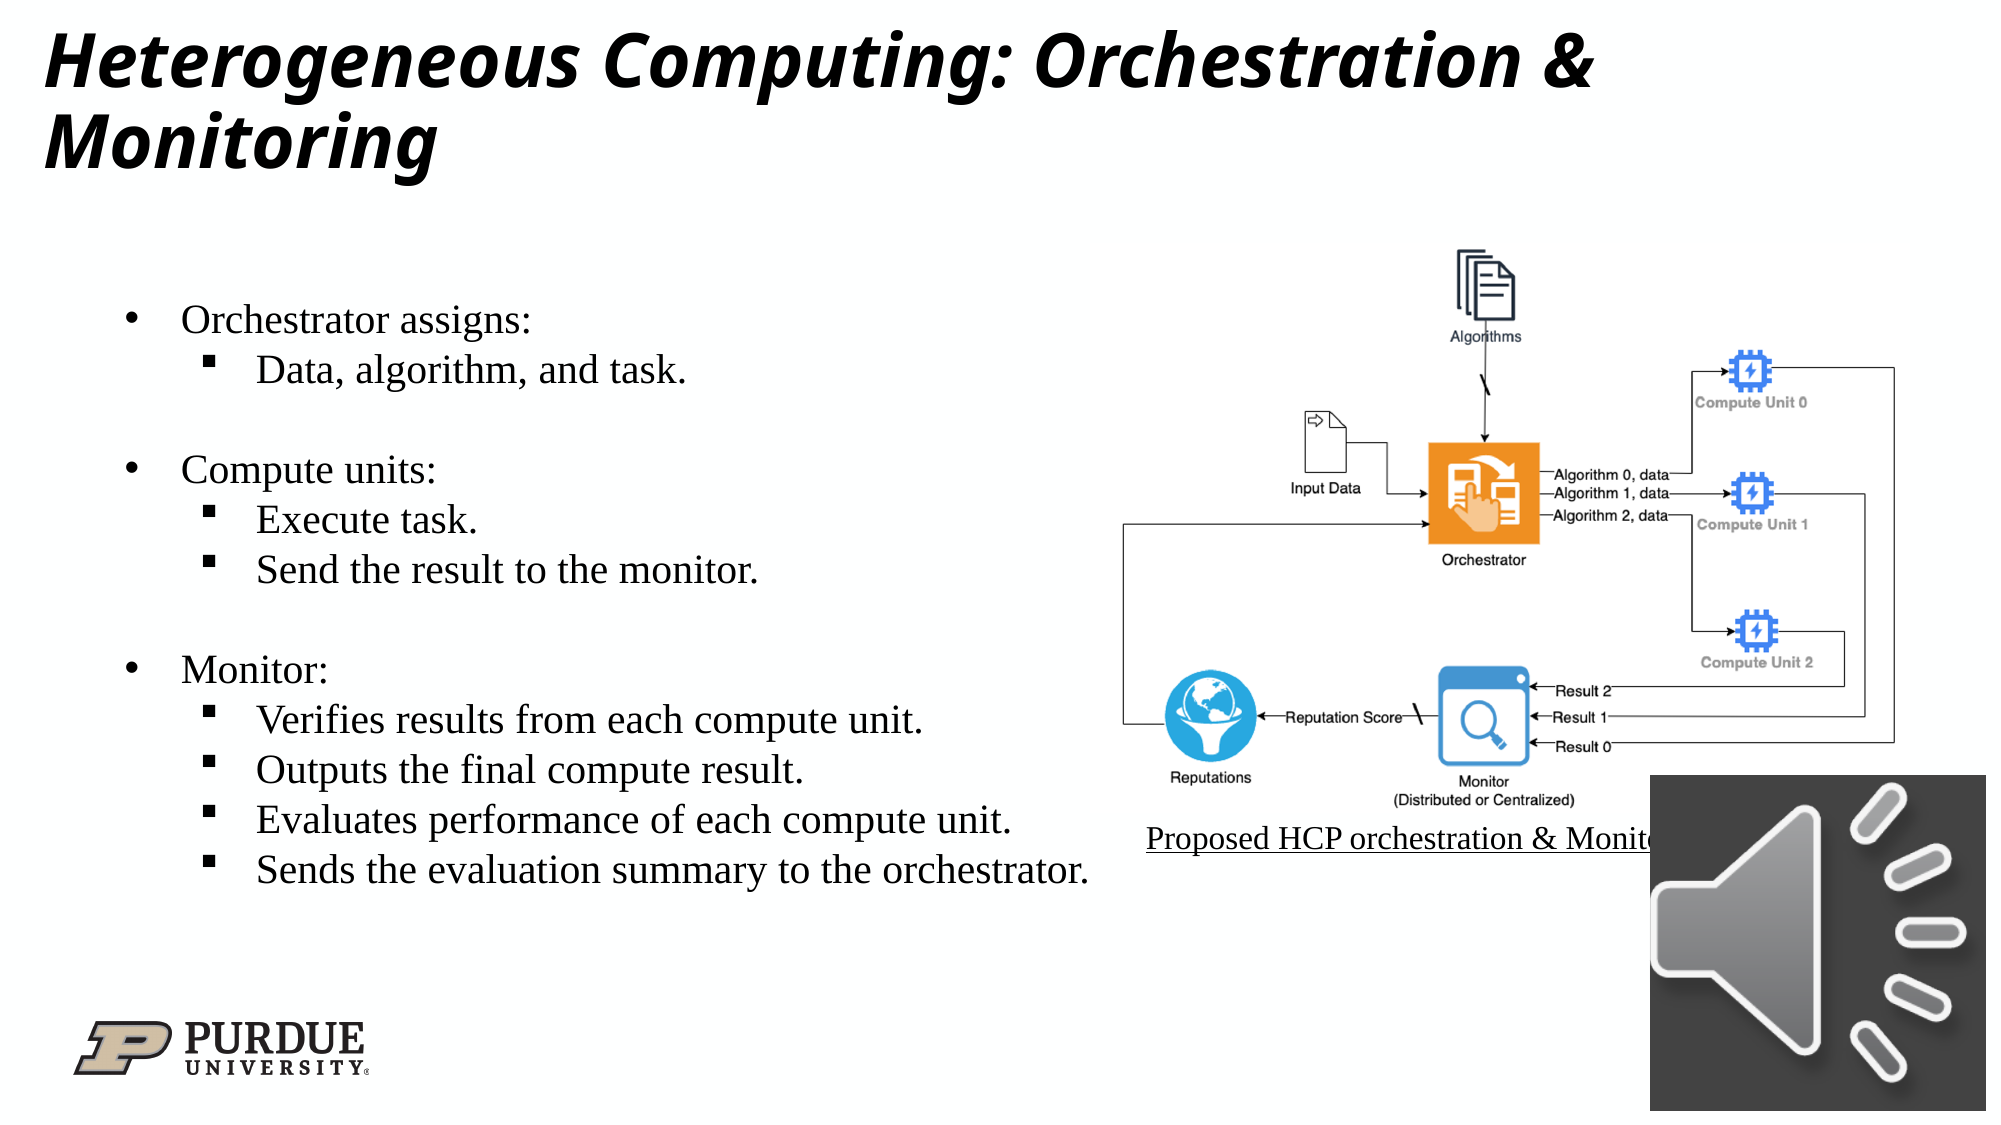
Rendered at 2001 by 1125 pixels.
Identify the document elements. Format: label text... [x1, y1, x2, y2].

text_box Proposed HCP orchestration & Monitoring Mechanism. [1183, 813, 1648, 864]
picture [1090, 243, 1987, 1112]
text_box Orchestrator assigns: Data, algorithm, and task. Compute units: Execute task. Send the result to the monitor. Monitor: Verifies results from each compute unit. Outputs the final compute result. Evaluates performance of each compute unit. Sends the evaluation summary to the orchestrator. [34, 284, 1183, 945]
title Heterogeneous Computing: Orchestration & Monitoring [28, 39, 2000, 169]
